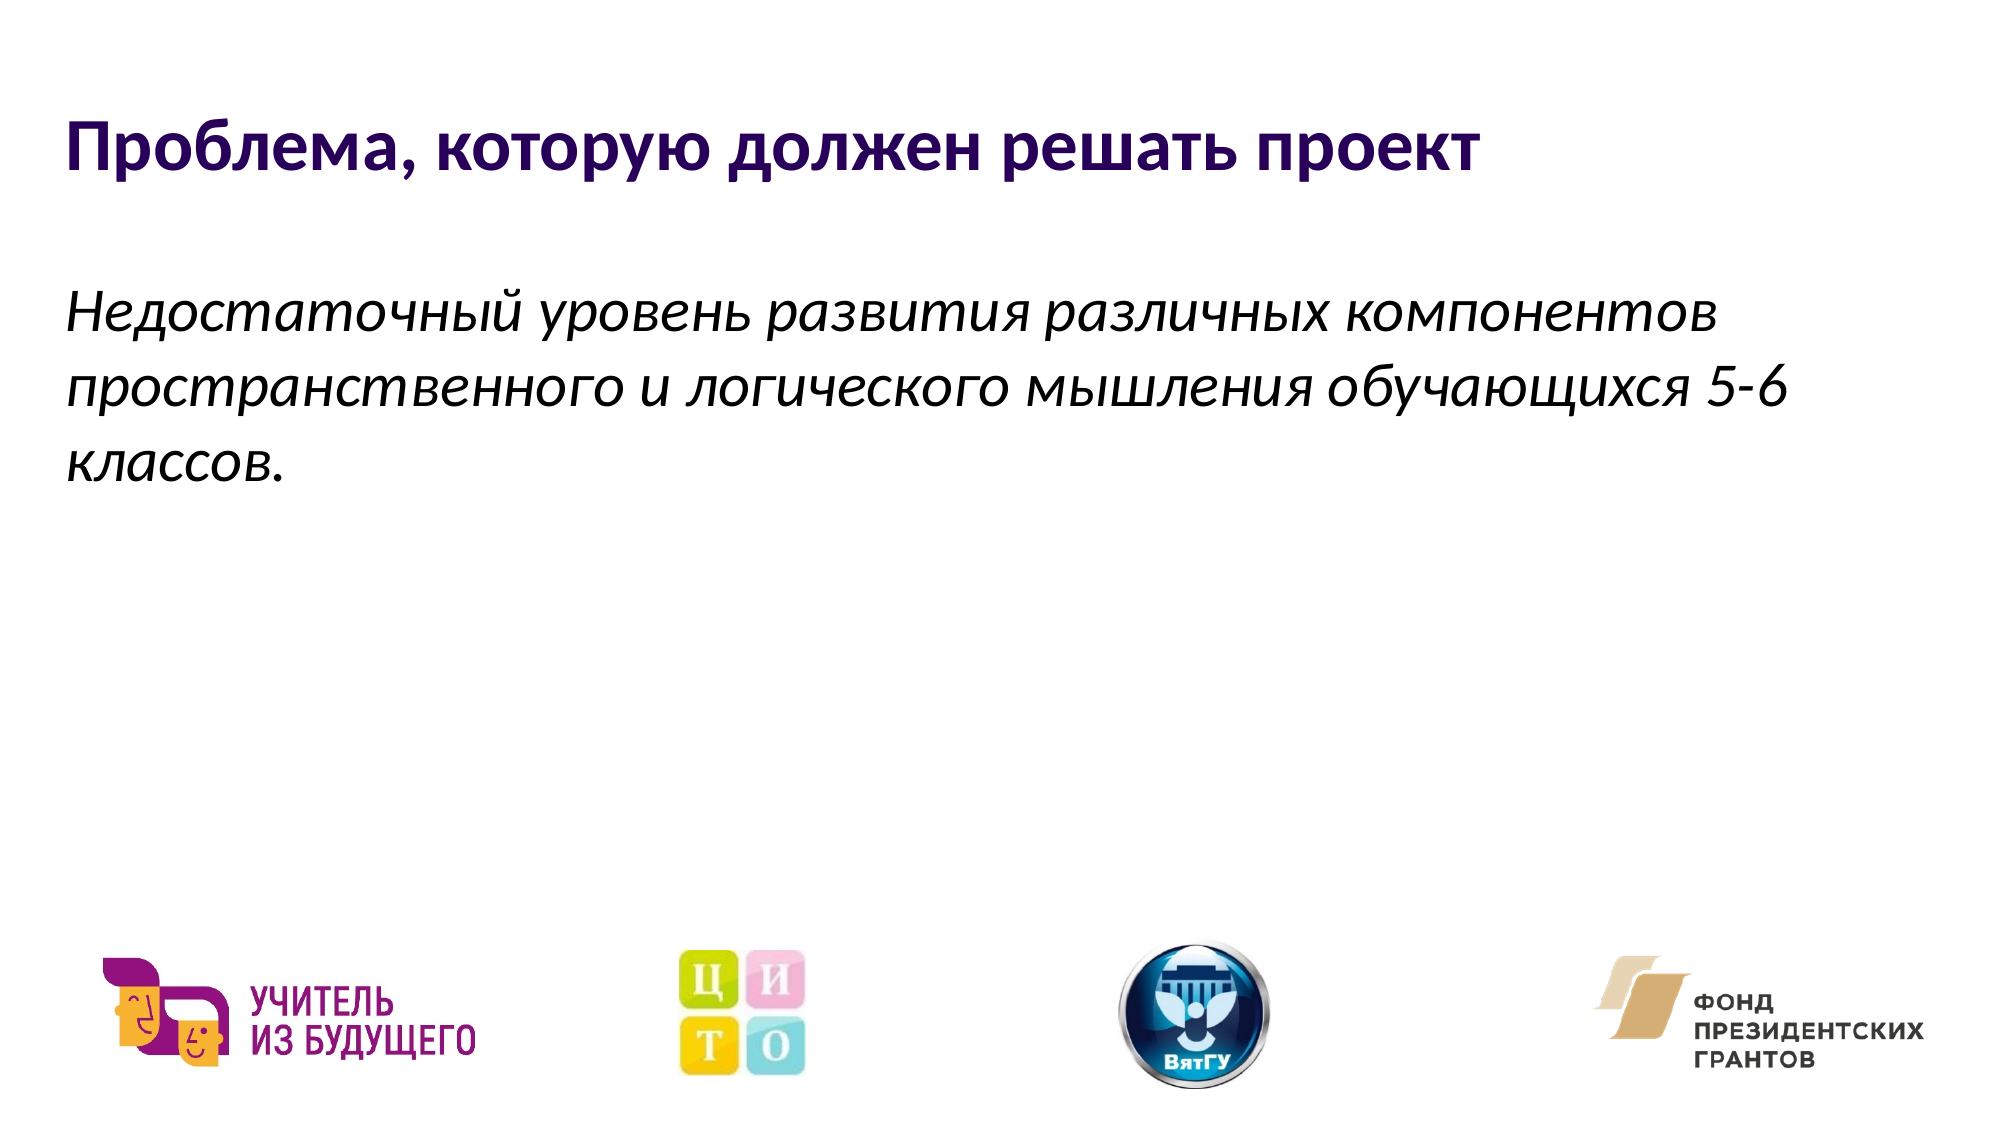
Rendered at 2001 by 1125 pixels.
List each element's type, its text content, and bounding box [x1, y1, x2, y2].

picture [1591, 954, 1926, 1072]
picture [96, 957, 476, 1069]
text_box Проблема, которую должен решать проект [50, 87, 1835, 238]
text_box Недостаточный уровень развития различных компонентов пространственного и логического мышления обучающихся 5-6 классов. [50, 261, 1926, 501]
text_box [678, 950, 806, 1076]
picture [1118, 937, 1271, 1089]
